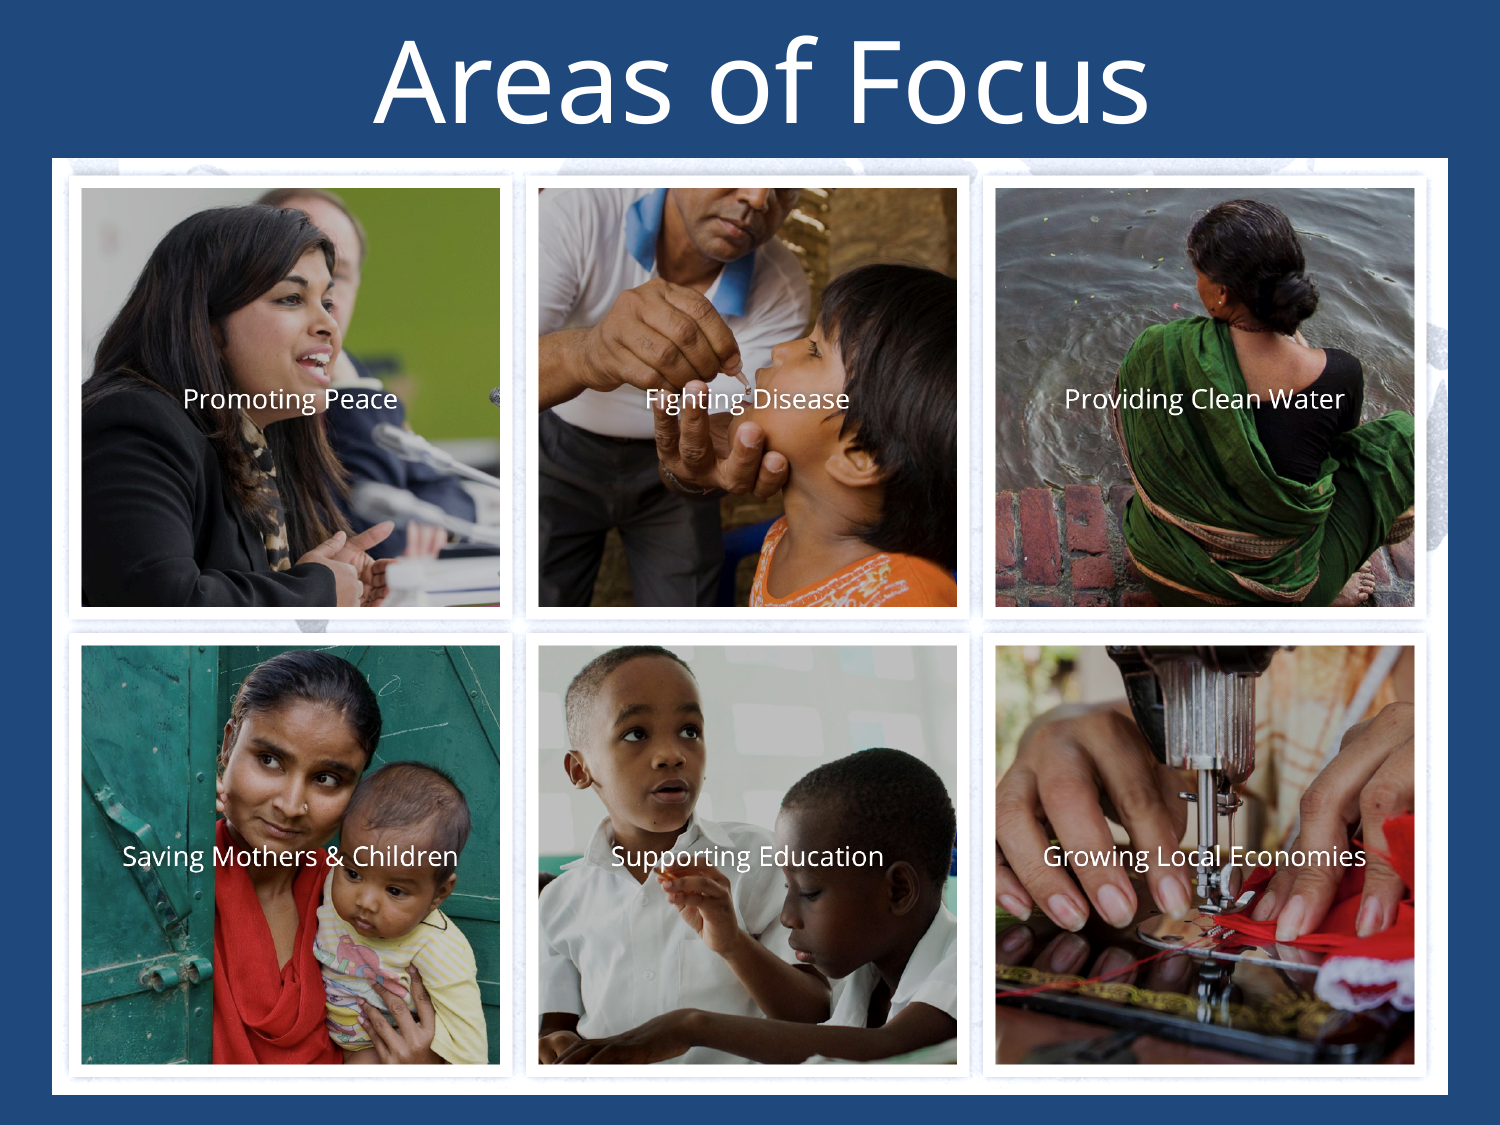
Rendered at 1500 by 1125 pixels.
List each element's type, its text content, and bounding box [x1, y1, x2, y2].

picture [51, 158, 1448, 1095]
text_box Areas of Focus [365, 0, 1162, 155]
